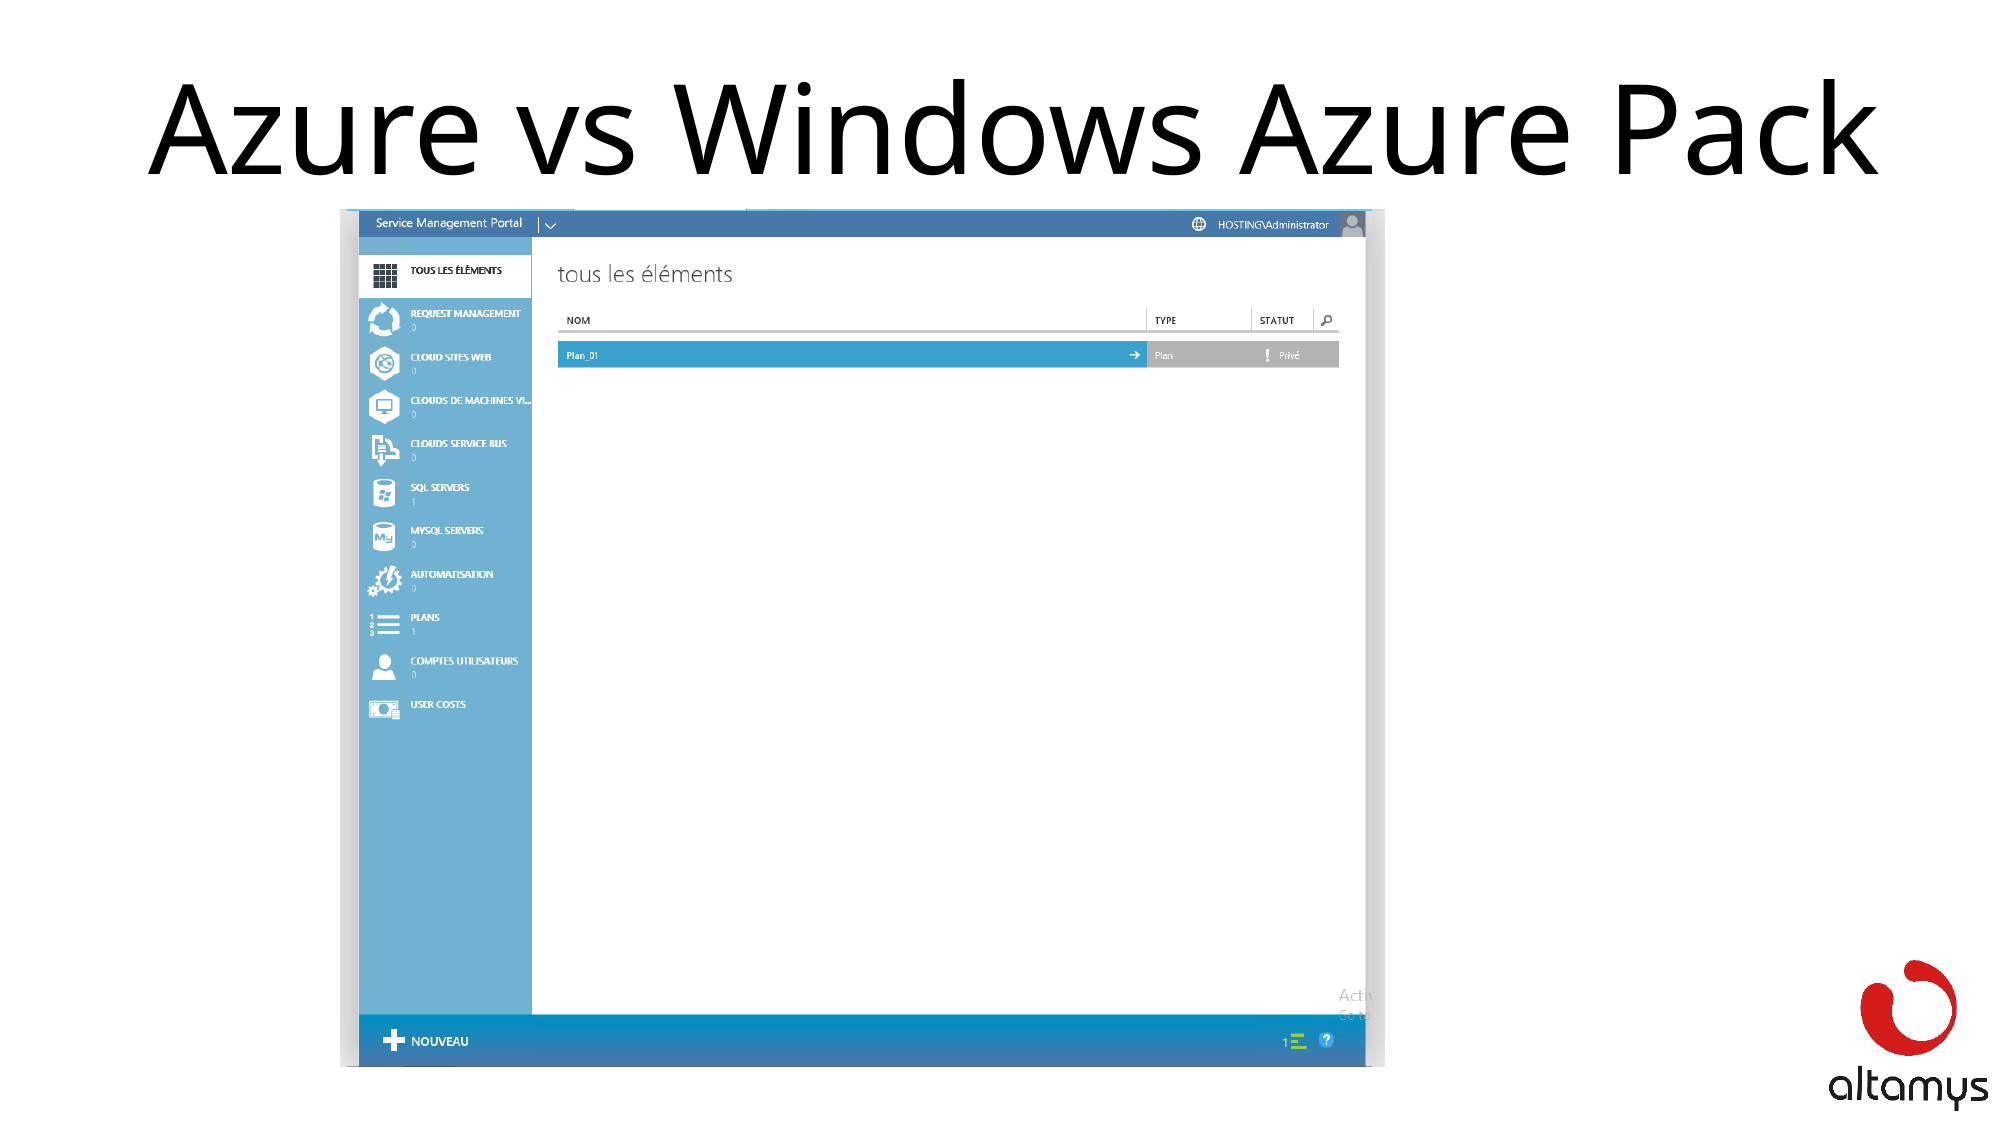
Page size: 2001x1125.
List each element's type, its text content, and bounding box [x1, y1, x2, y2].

picture [340, 209, 1385, 1067]
picture [1817, 950, 2000, 1123]
text_box Azure vs Windows Azure Pack [133, 42, 1896, 208]
